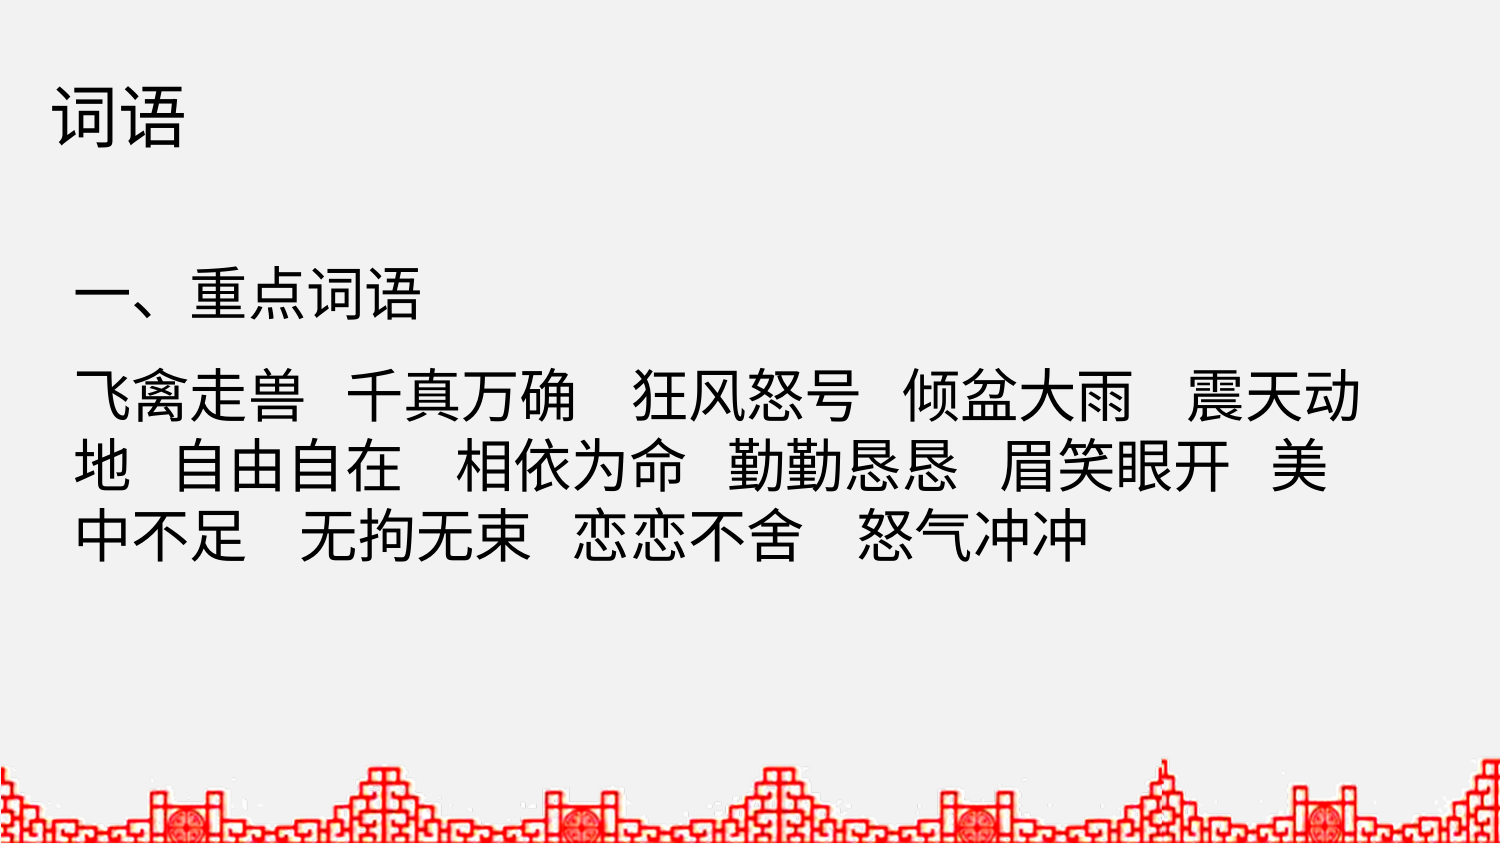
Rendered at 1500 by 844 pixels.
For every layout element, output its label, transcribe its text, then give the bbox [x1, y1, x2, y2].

text_box 一、重点词语 [58, 249, 439, 335]
text_box 飞禽走兽 千真万确 狂风怒号 倾盆大雨 震天动地 自由自在 相依为命 勤勤恳恳 眉笑眼开 美中不足 无拘无束 恋恋不舍 怒气冲冲 [58, 351, 1402, 577]
text_box 词语 [34, 66, 202, 164]
